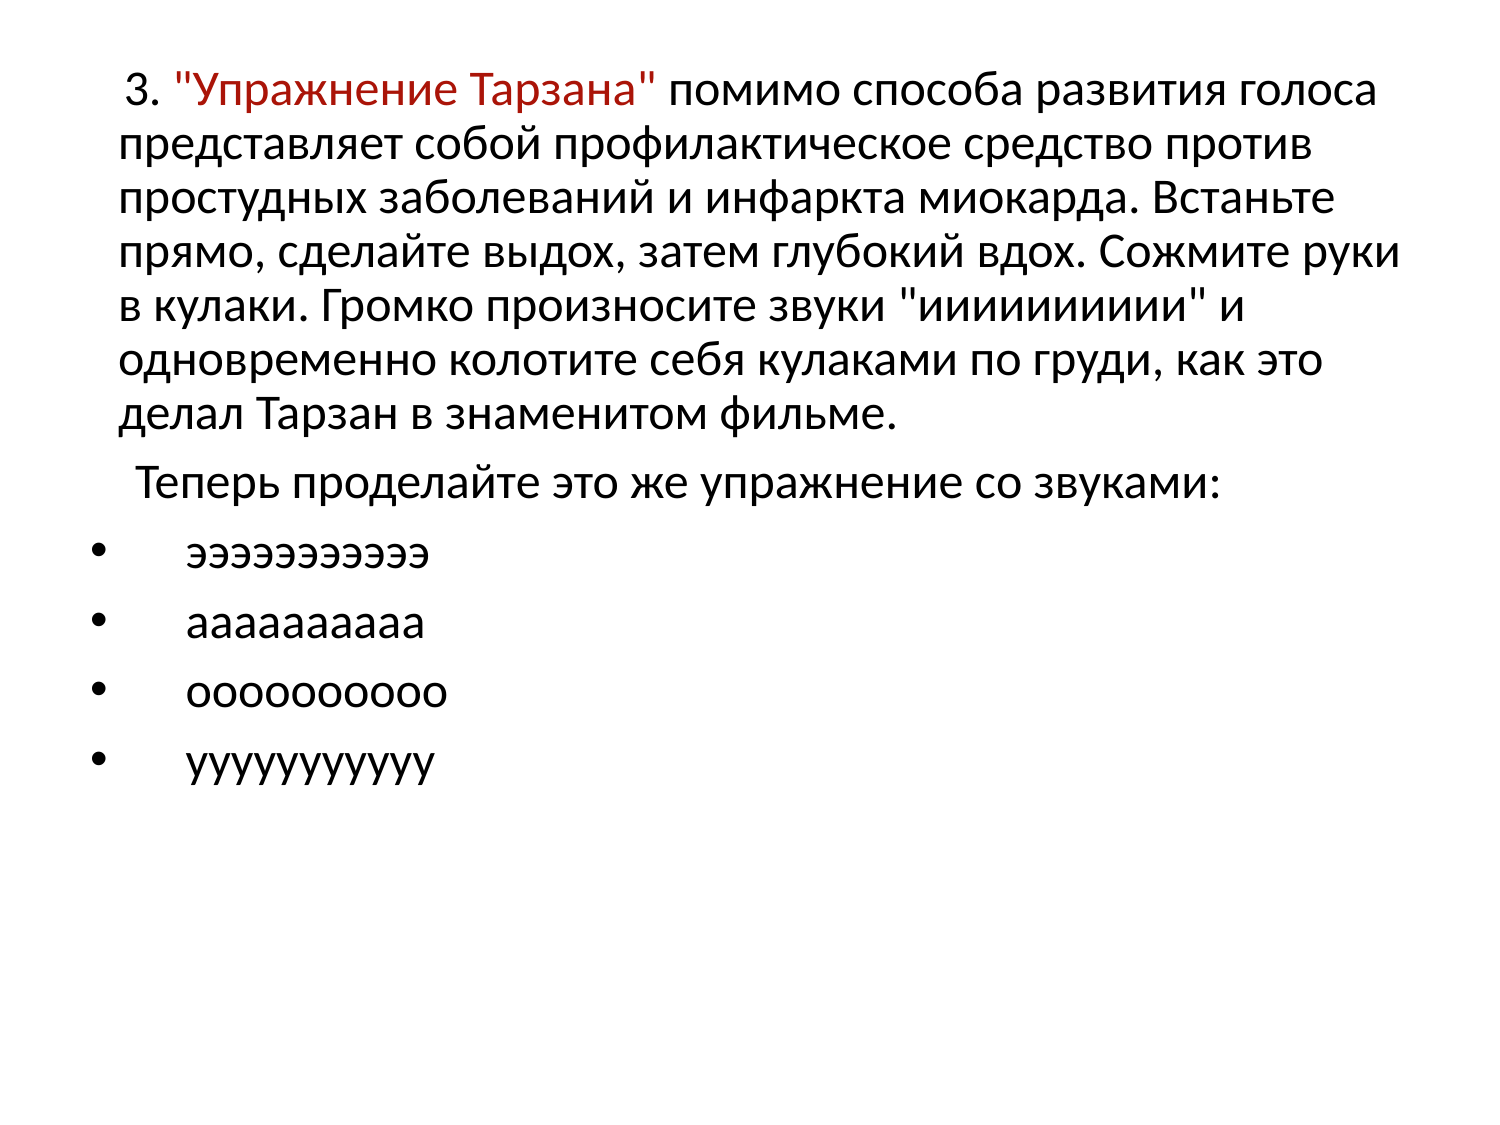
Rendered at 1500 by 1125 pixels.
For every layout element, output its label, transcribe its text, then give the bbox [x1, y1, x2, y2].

list 3. "Упражнение Тарзана" помимо способа развития голоса представляет собой профилактическое средство против простудных заболеваний и инфаркта миокарда. Встаньте прямо, сделайте выдох, затем глубокий вдох. Сожмите руки в кулаки. Громко произносите звуки "ииииииииии" и одновременно колотите себя кулаками по груди, как это делал Тарзан в знаменитом фильме. Теперь проделайте это же упражнение со звуками: эээээээээээ аааааааааа оооооооооо ууууууууууу [75, 54, 1425, 1005]
